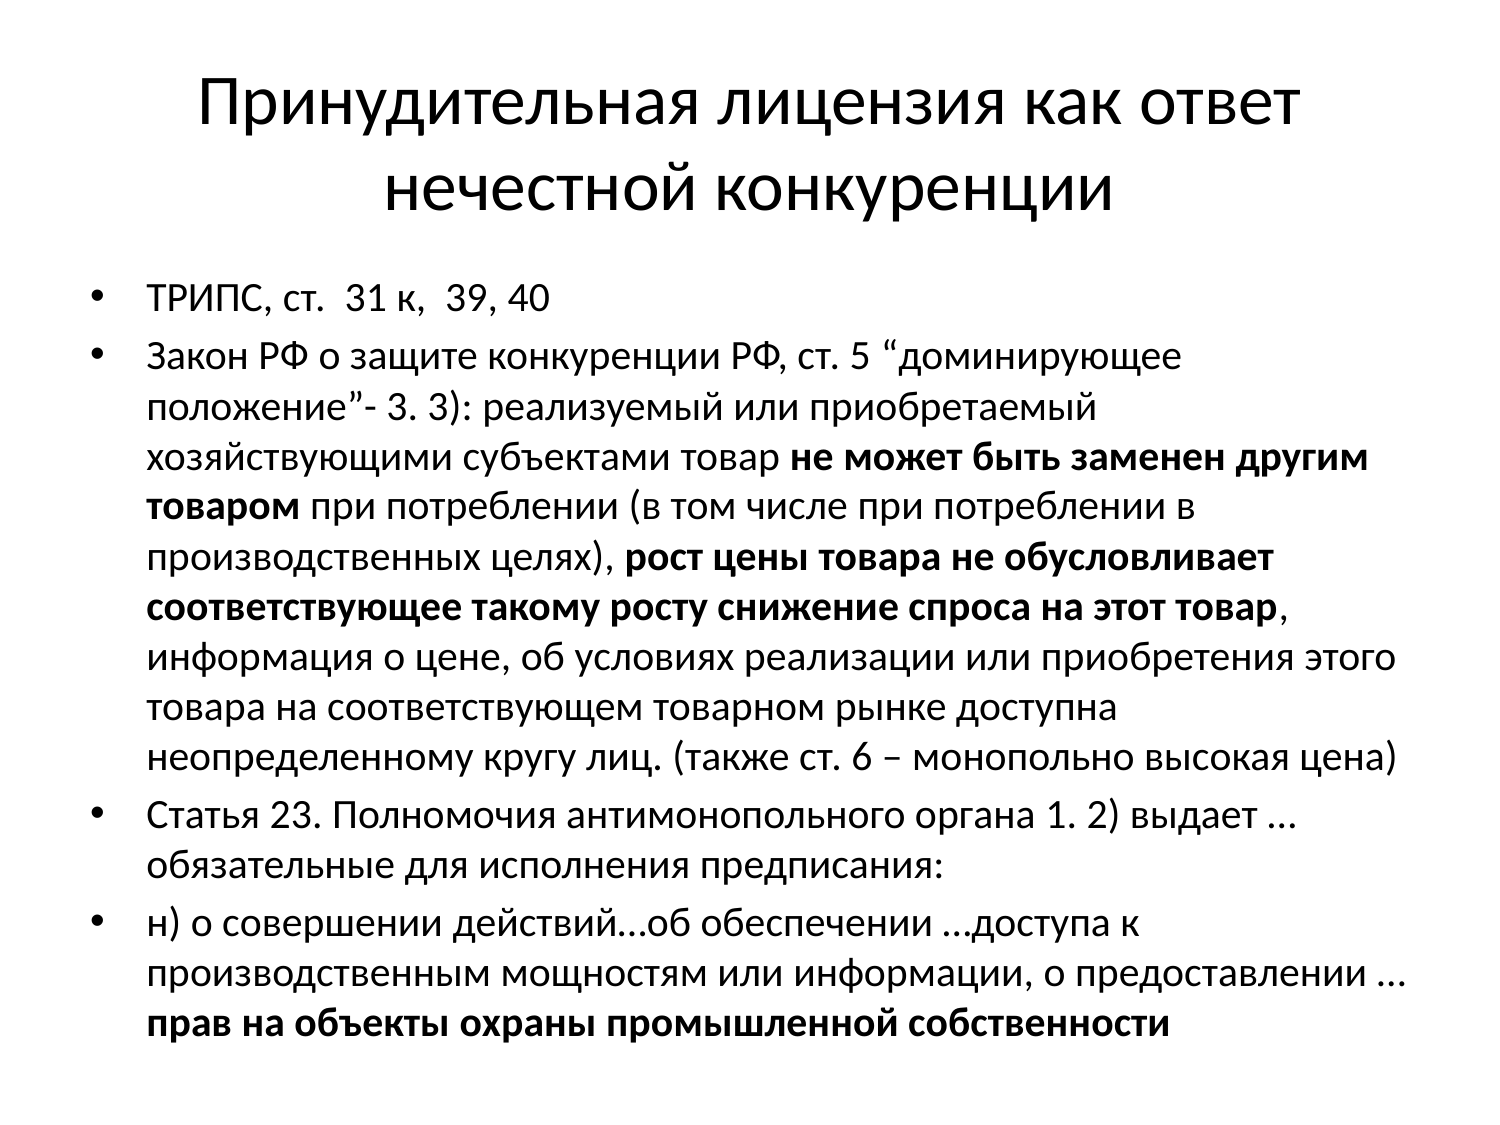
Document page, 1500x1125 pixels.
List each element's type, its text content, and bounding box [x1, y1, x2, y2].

title Принудительная лицензия как ответ нечестной конкуренции [74, 44, 1426, 233]
list ТРИПС, ст. 31 к, 39, 40 Закон PФ о защите конкуренции РФ, ст. 5 “доминирующее положение”- 3. 3): реализуемый или приобретаемый хозяйствующими субъектами товар не может быть заменен другим товаром при потреблении (в том числе при потреблении в производственных целях), рост цены товара не обусловливает соответствующее такому росту снижение спроса на этот товар, информация о цене, об условиях реализации или приобретения этого товара на соответствующем товарном рынке доступна неопределенному кругу лиц. (также ст. 6 – монопольно высокая цена) Статья 23. Полномочия антимонопольного органа 1. 2) выдает … обязательные для исполнения предписания: н) о совершении действий…об обеспечении …доступа к производственным мощностям или информации, о предоставлении … прав на объекты охраны промышленной собственности [74, 262, 1426, 1063]
